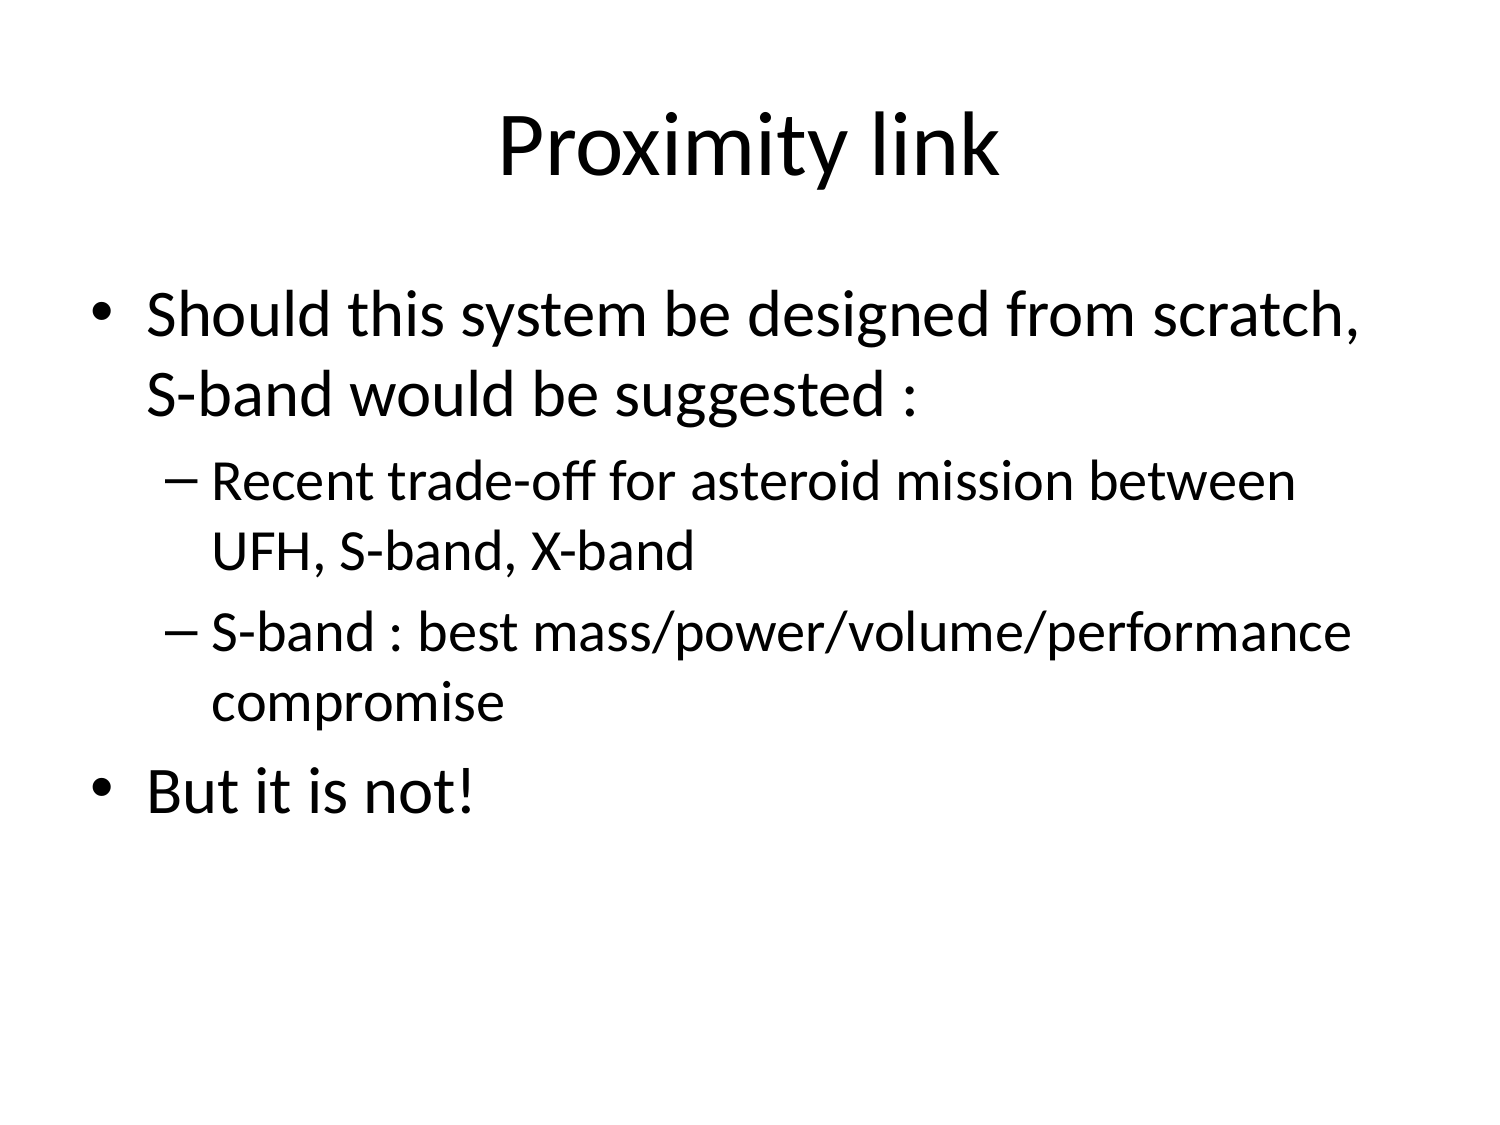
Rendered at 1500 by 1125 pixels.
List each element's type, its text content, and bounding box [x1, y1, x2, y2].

title Proximity link [75, 45, 1425, 233]
list Should this system be designed from scratch, S-band would be suggested : Recent trade-off for asteroid mission between UFH, S-band, X-band S-band : best mass/power/volume/performance compromise But it is not! [75, 262, 1425, 1005]
